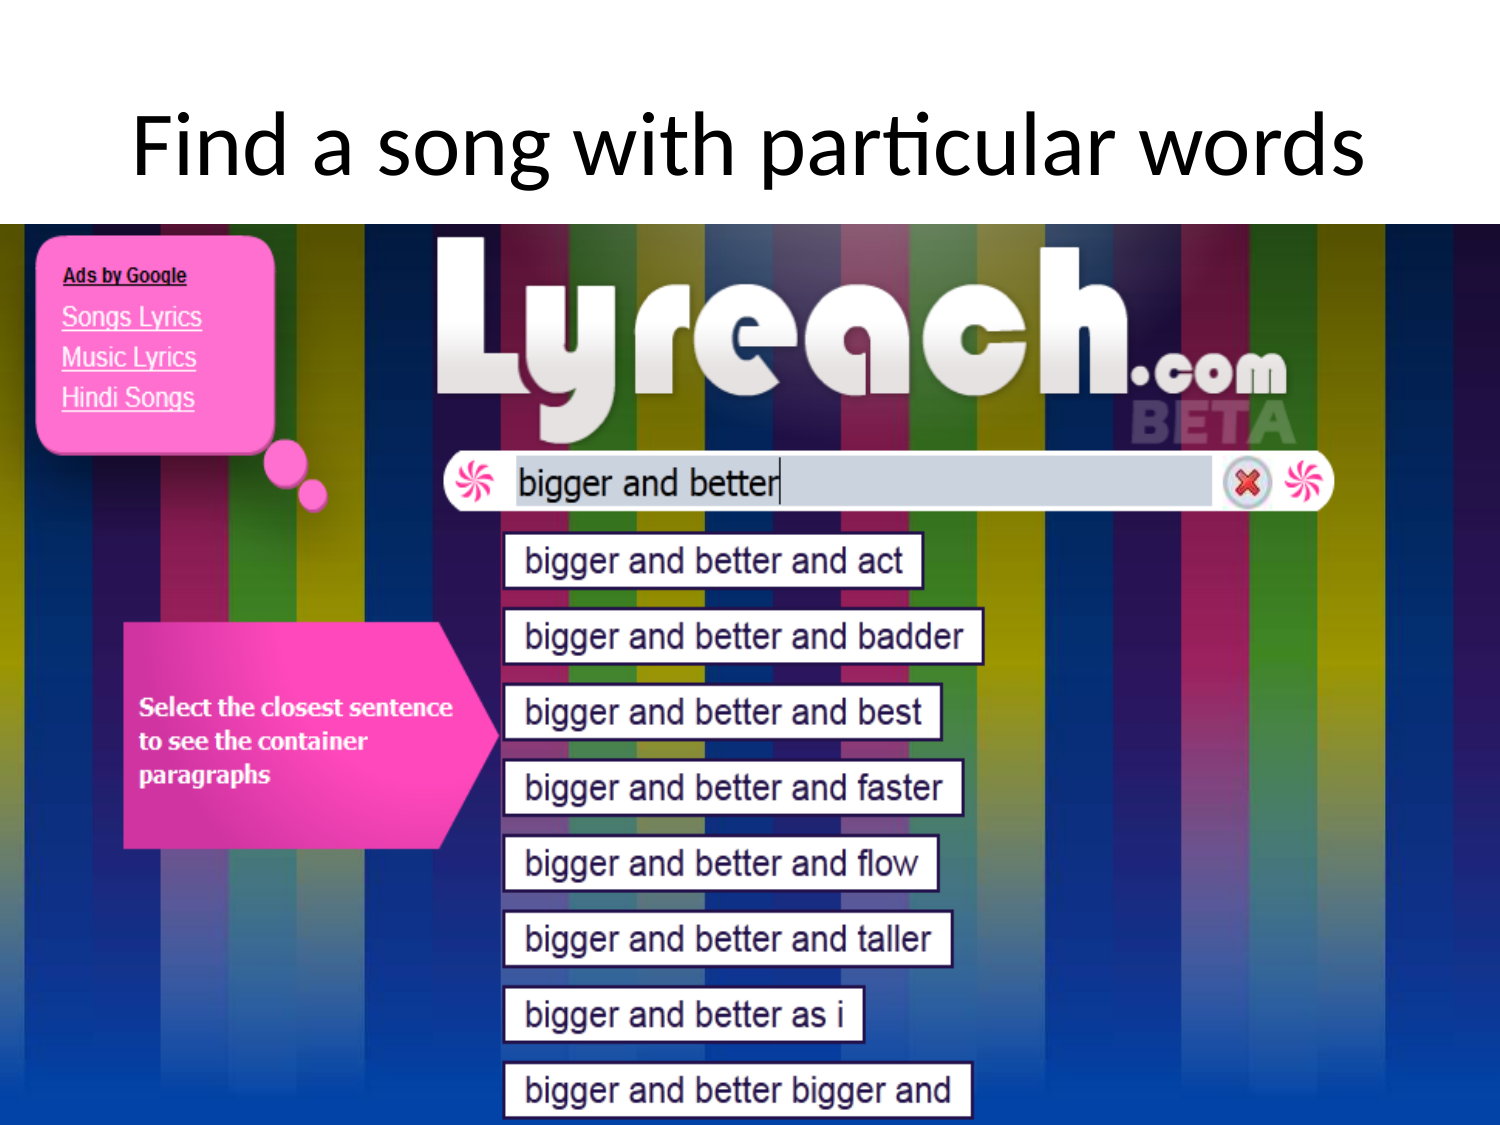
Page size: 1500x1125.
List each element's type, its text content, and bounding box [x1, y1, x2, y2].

title Find a song with particular words [75, 45, 1425, 224]
picture [0, 224, 1500, 1125]
